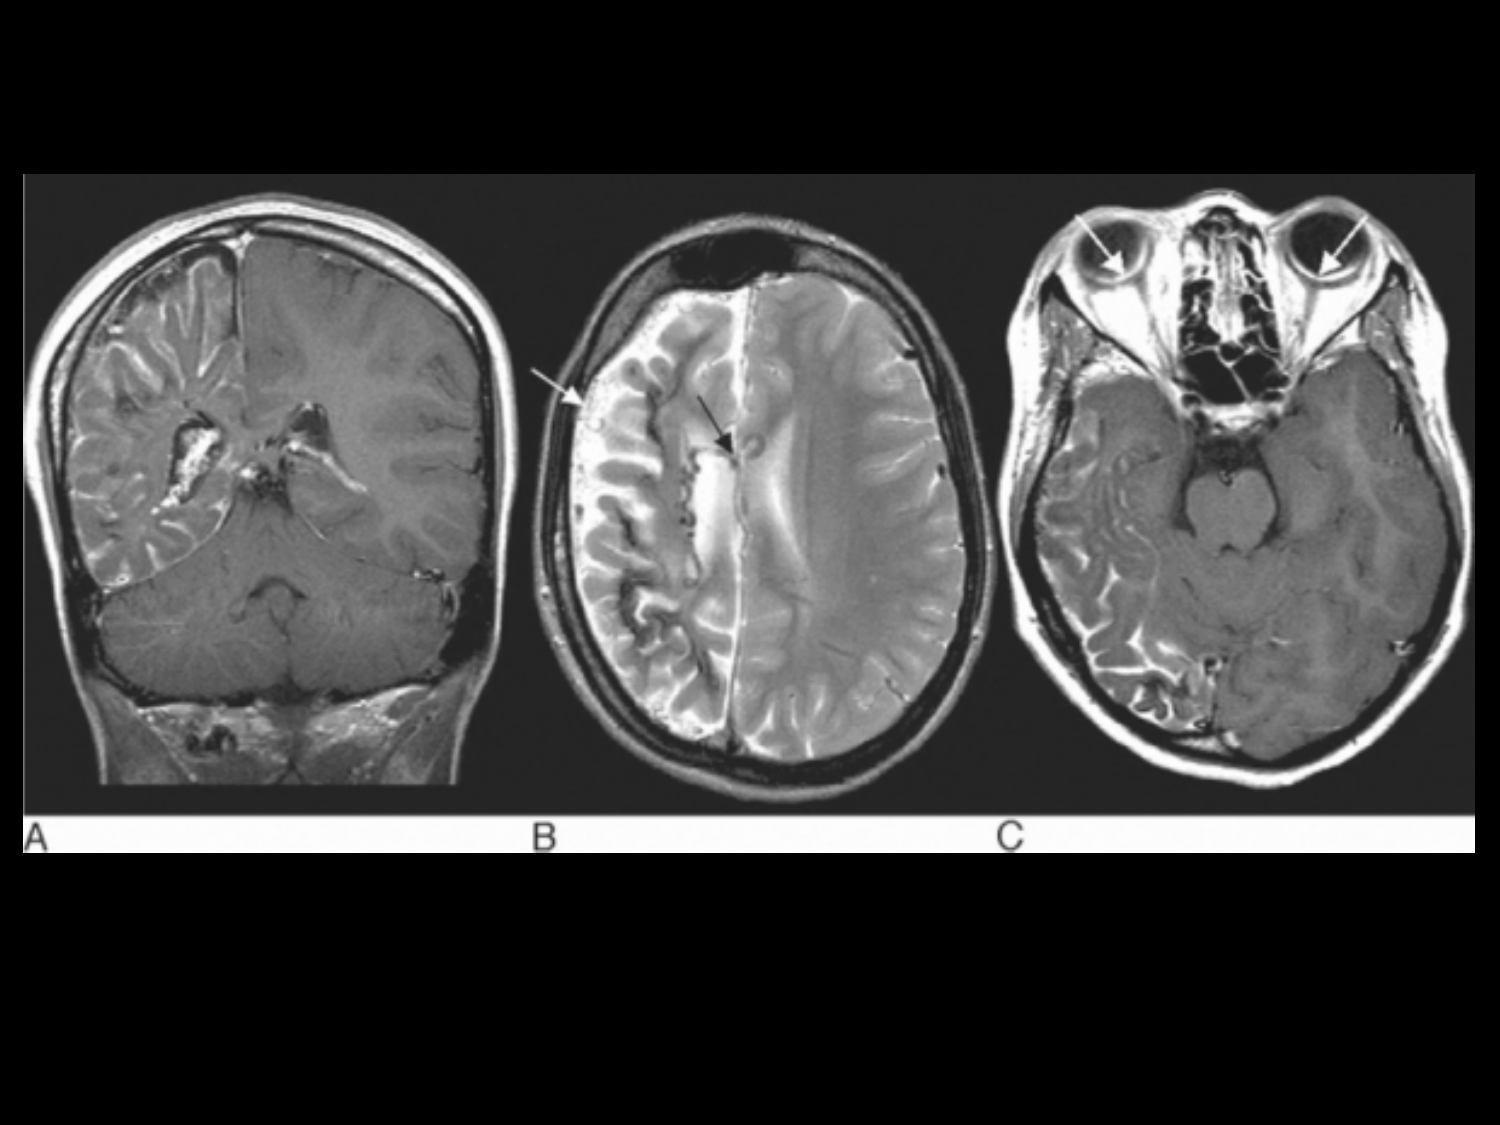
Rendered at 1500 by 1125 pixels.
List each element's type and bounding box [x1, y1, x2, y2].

list [23, 174, 1476, 853]
